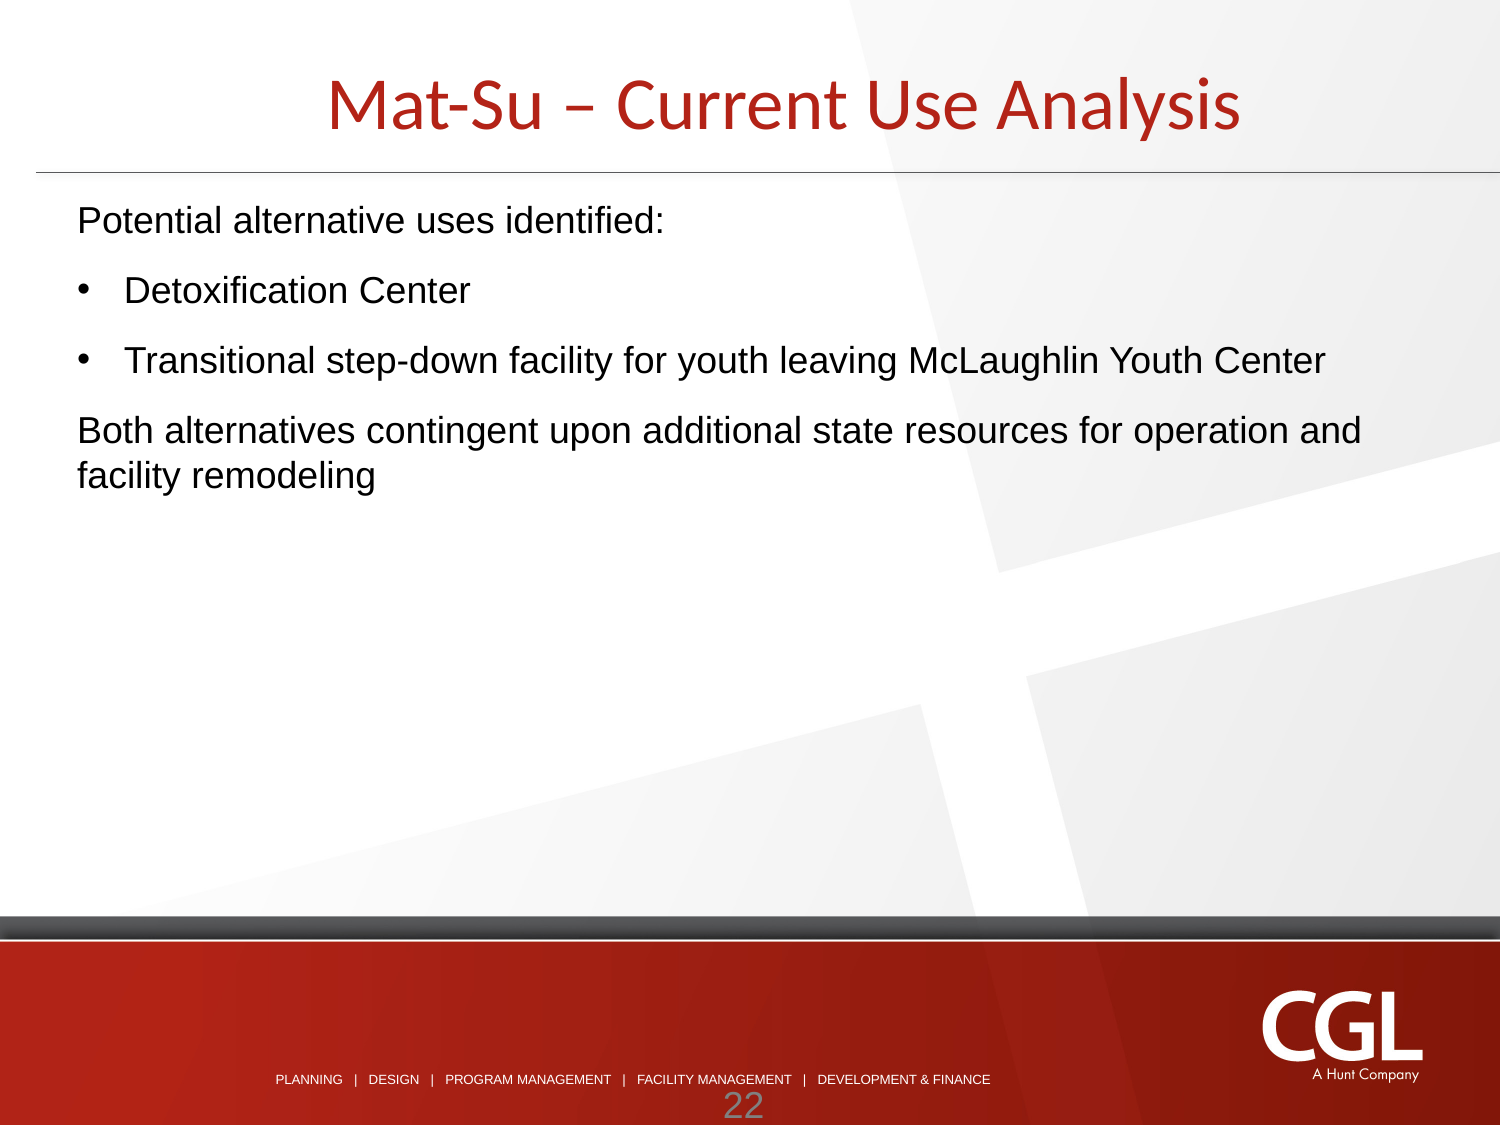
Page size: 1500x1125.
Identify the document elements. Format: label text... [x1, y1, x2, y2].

picture [0, 0, 1500, 1125]
text_box 22 [708, 1073, 791, 1125]
text_box Potential alternative uses identified: Detoxification Center Transitional step-down facility for youth leaving McLaughlin Youth Center Both alternatives contingent upon additional state resources for operation and facility remodeling [62, 188, 1439, 984]
title Mat-Su – Current Use Analysis [68, 46, 1500, 189]
